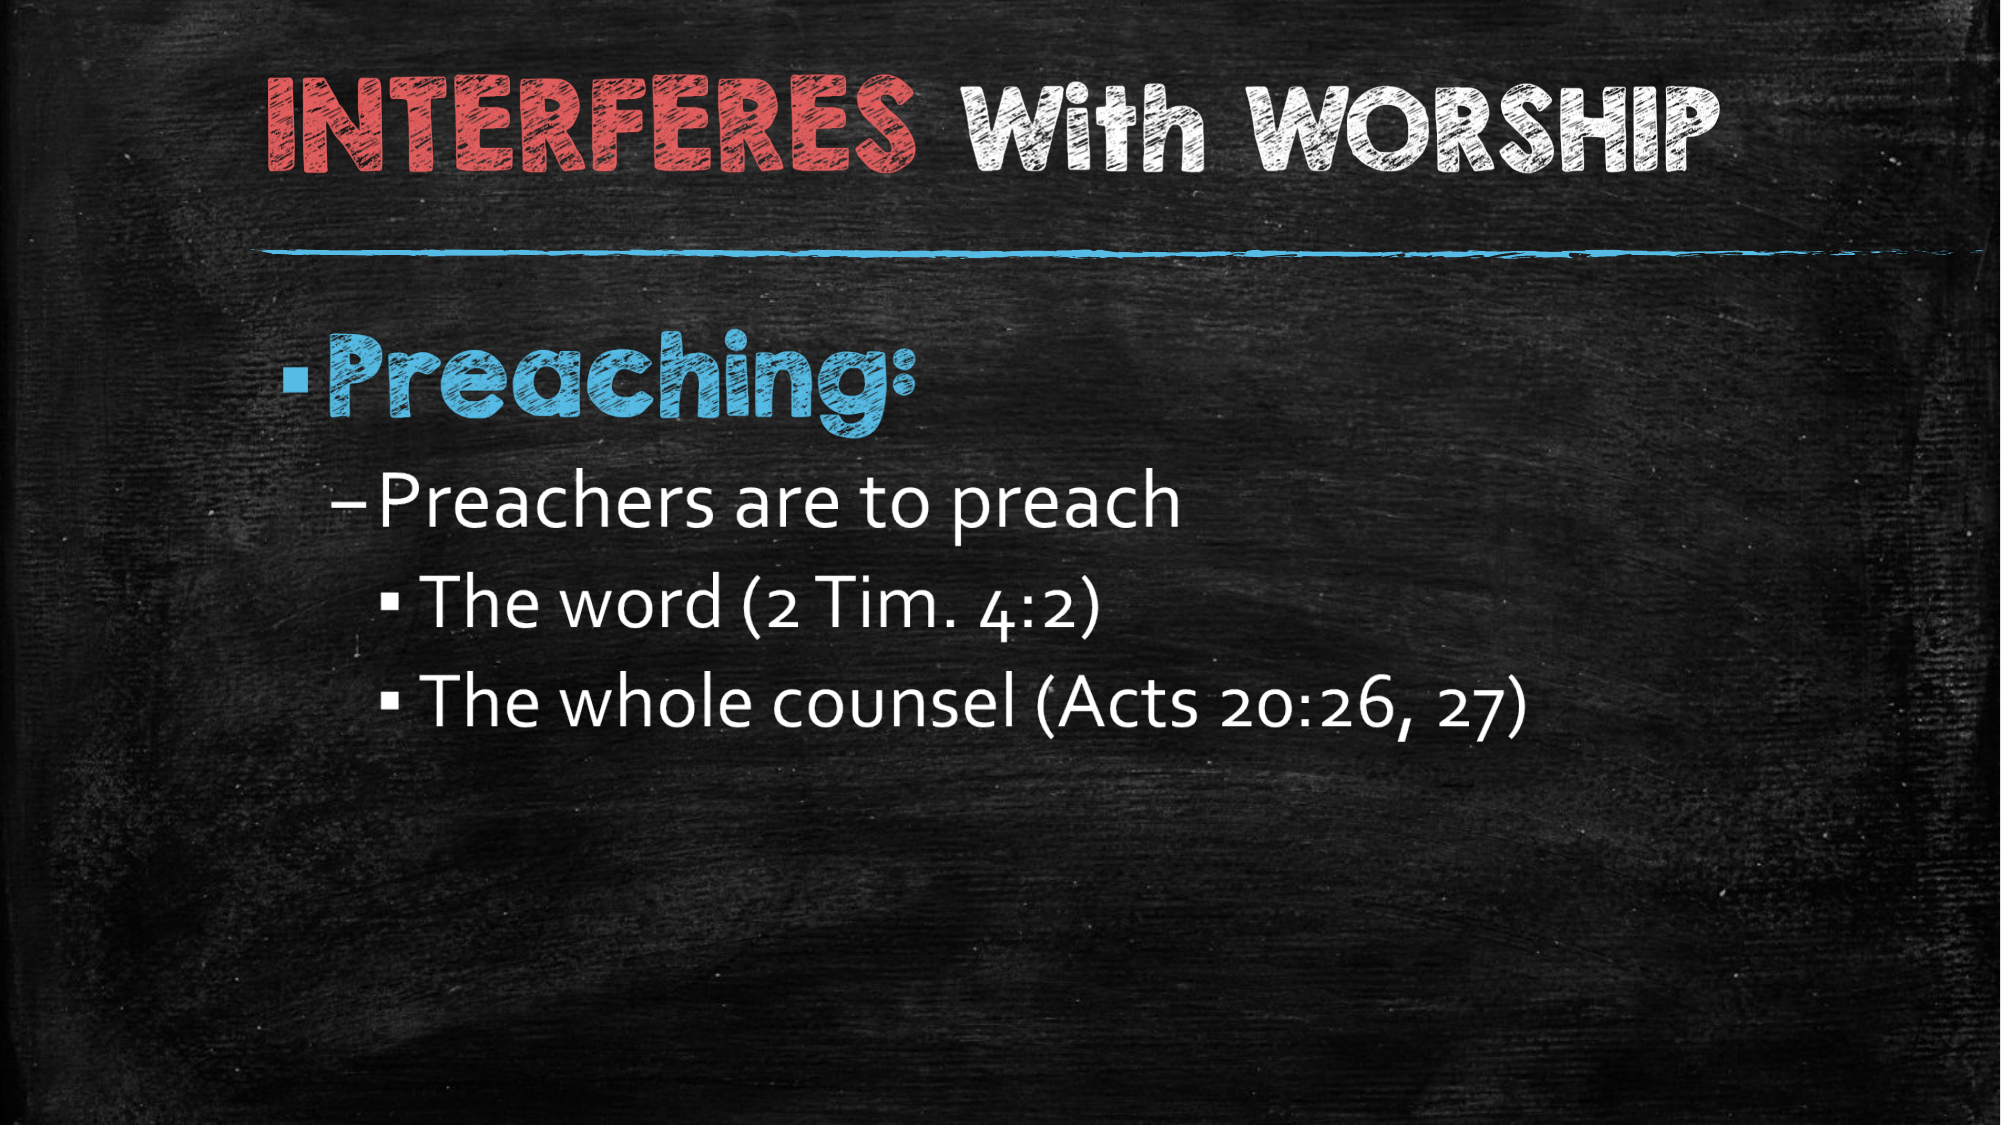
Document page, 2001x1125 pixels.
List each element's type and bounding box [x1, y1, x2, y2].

picture [188, 13, 1790, 827]
